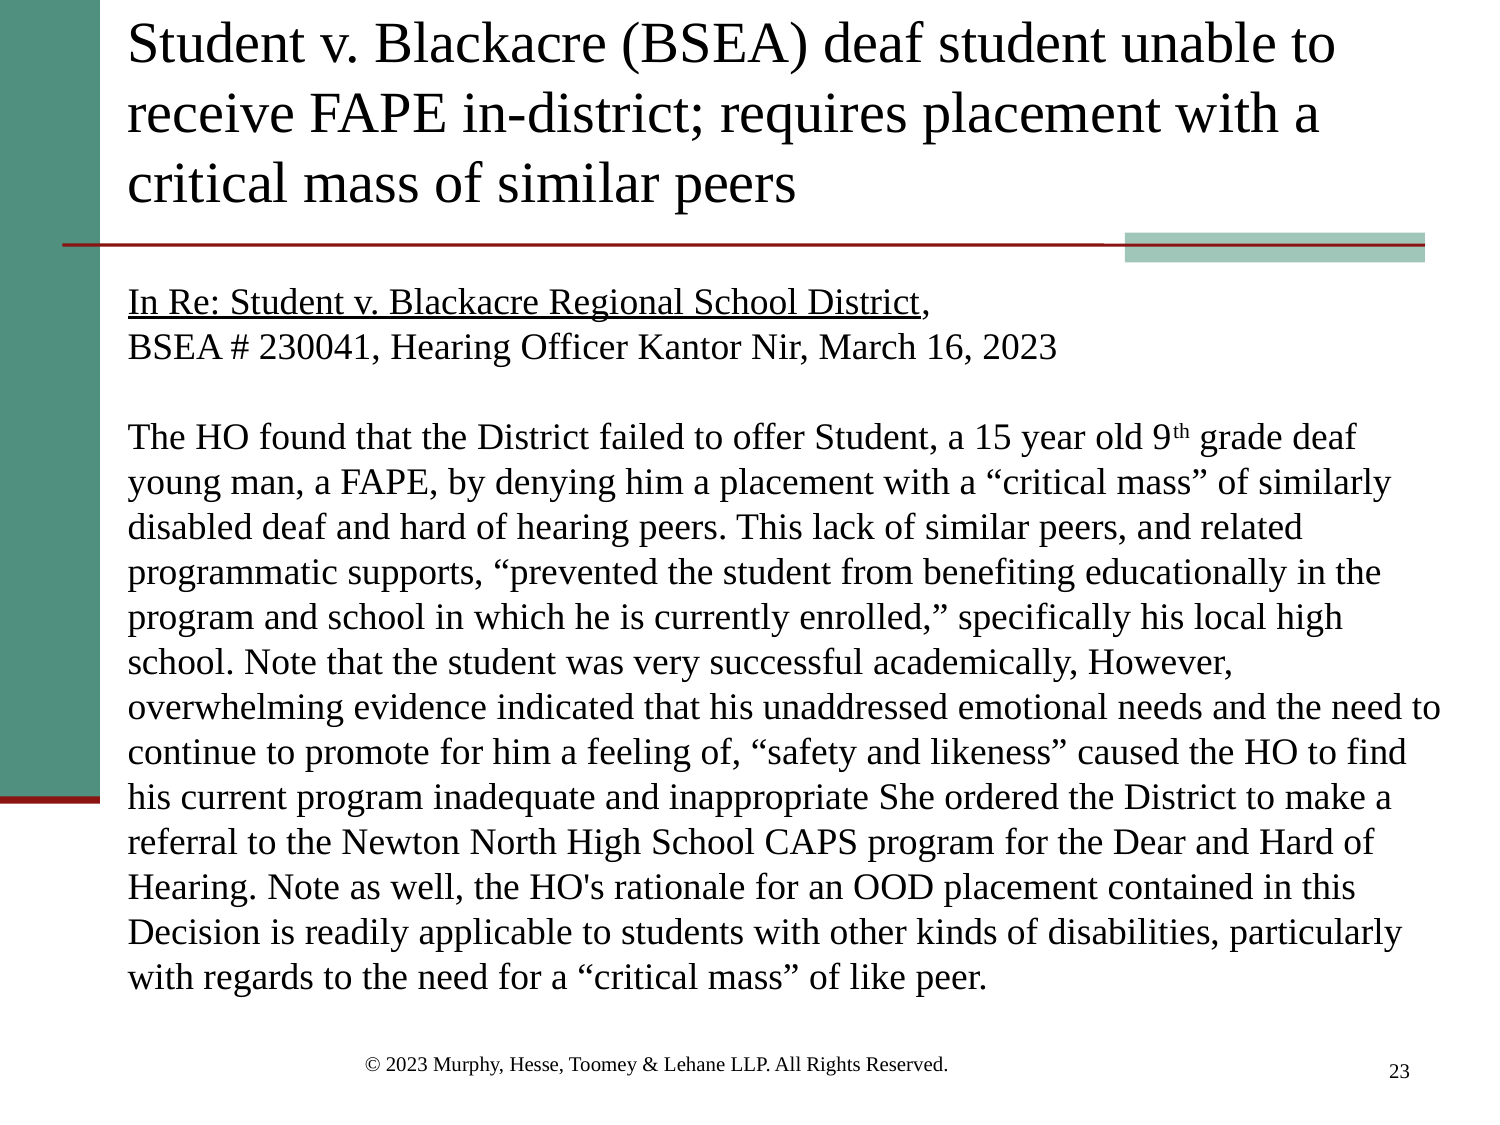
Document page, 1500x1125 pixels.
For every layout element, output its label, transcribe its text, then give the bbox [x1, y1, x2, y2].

footer © 2023 Murphy, Hesse, Toomey & Lehane LLP. All Rights Reserved. [75, 1043, 1239, 1094]
title Student v. Blackacre (BSEA) deaf student unable to receive FAPE in-district; requires placement with a critical mass of similar peers [112, 0, 1463, 219]
list In Re: Student v. Blackacre Regional School District, BSEA # 230041, Hearing Officer Kantor Nir, March 16, 2023 The HO found that the District failed to offer Student, a 15 year old 9th grade deaf young man, a FAPE, by denying him a placement with a “critical mass” of similarly disabled deaf and hard of hearing peers. This lack of similar peers, and related programmatic supports, “prevented the student from benefiting educationally in the program and school in which he is currently enrolled,” specifically his local high school. Note that the student was very successful academically, However, overwhelming evidence indicated that his unaddressed emotional needs and the need to continue to promote for him a feeling of, “safety and likeness” caused the HO to find his current program inadequate and inappropriate She ordered the District to make a referral to the Newton North High School CAPS program for the Dear and Hard of Hearing. Note as well, the HO's rationale for an OOD placement contained in this Decision is readily applicable to students with other kinds of disabilities, particularly with regards to the need for a “critical mass” of like peer. [112, 269, 1463, 1044]
slide_number 23 [1250, 1050, 1425, 1088]
